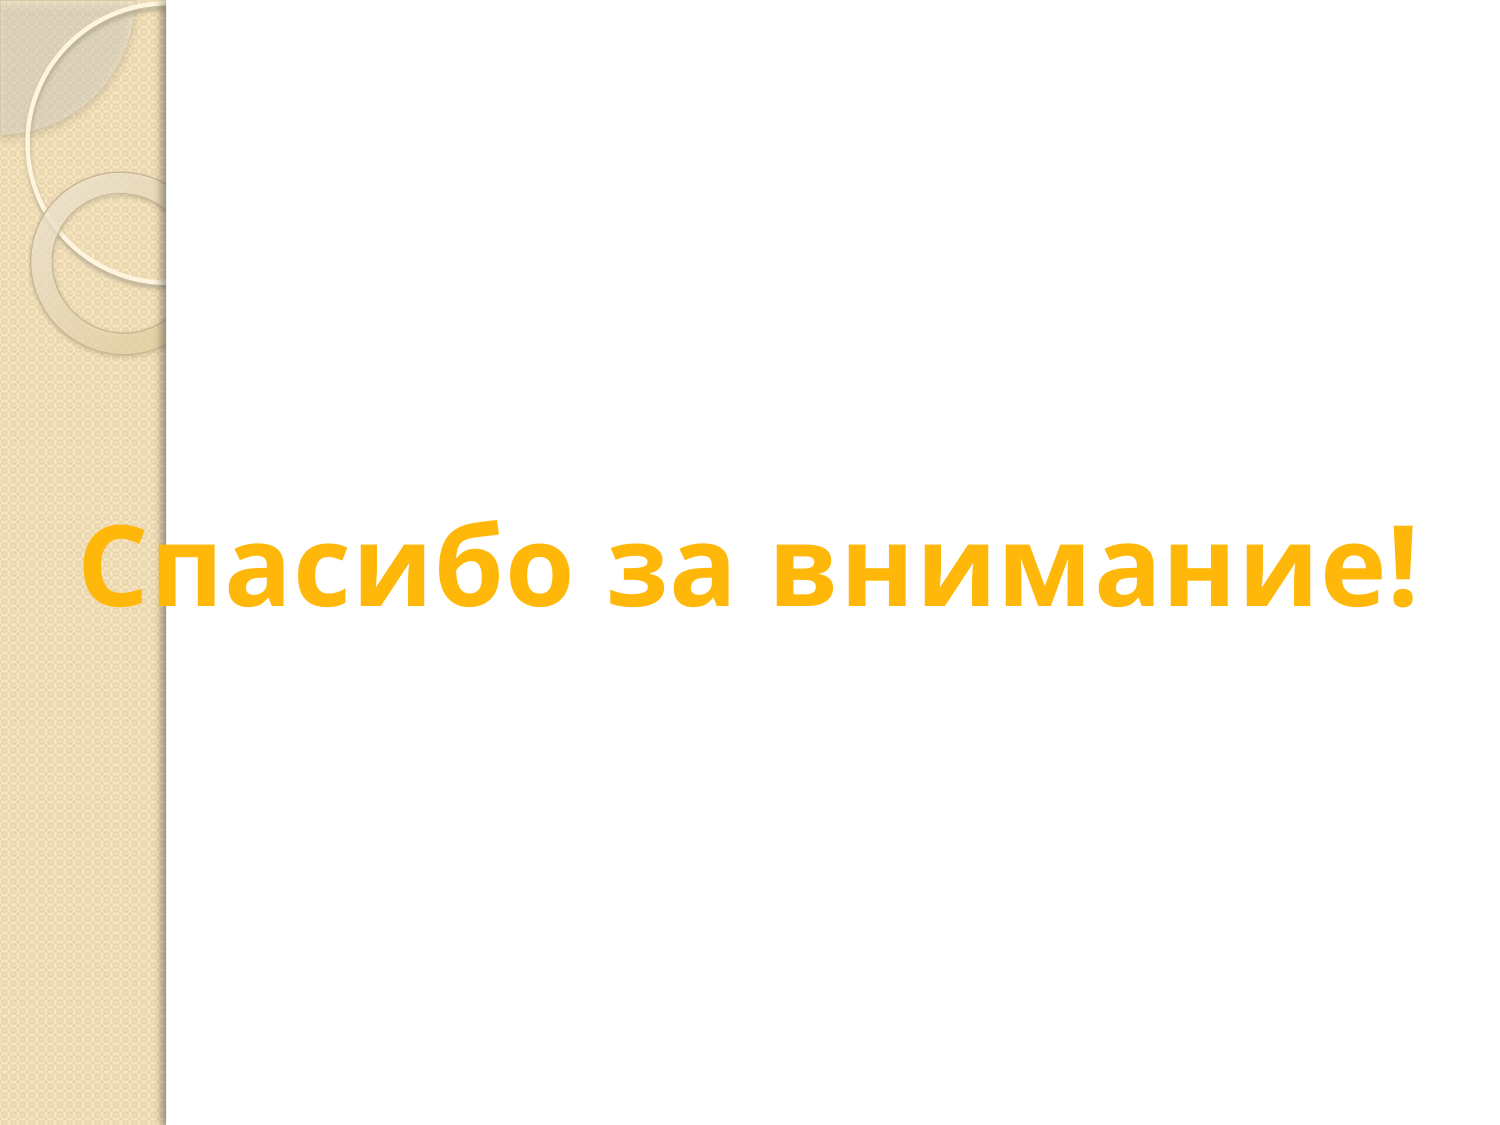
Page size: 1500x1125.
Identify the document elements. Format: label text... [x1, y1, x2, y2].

text_box Спасибо за внимание! [63, 486, 1437, 637]
